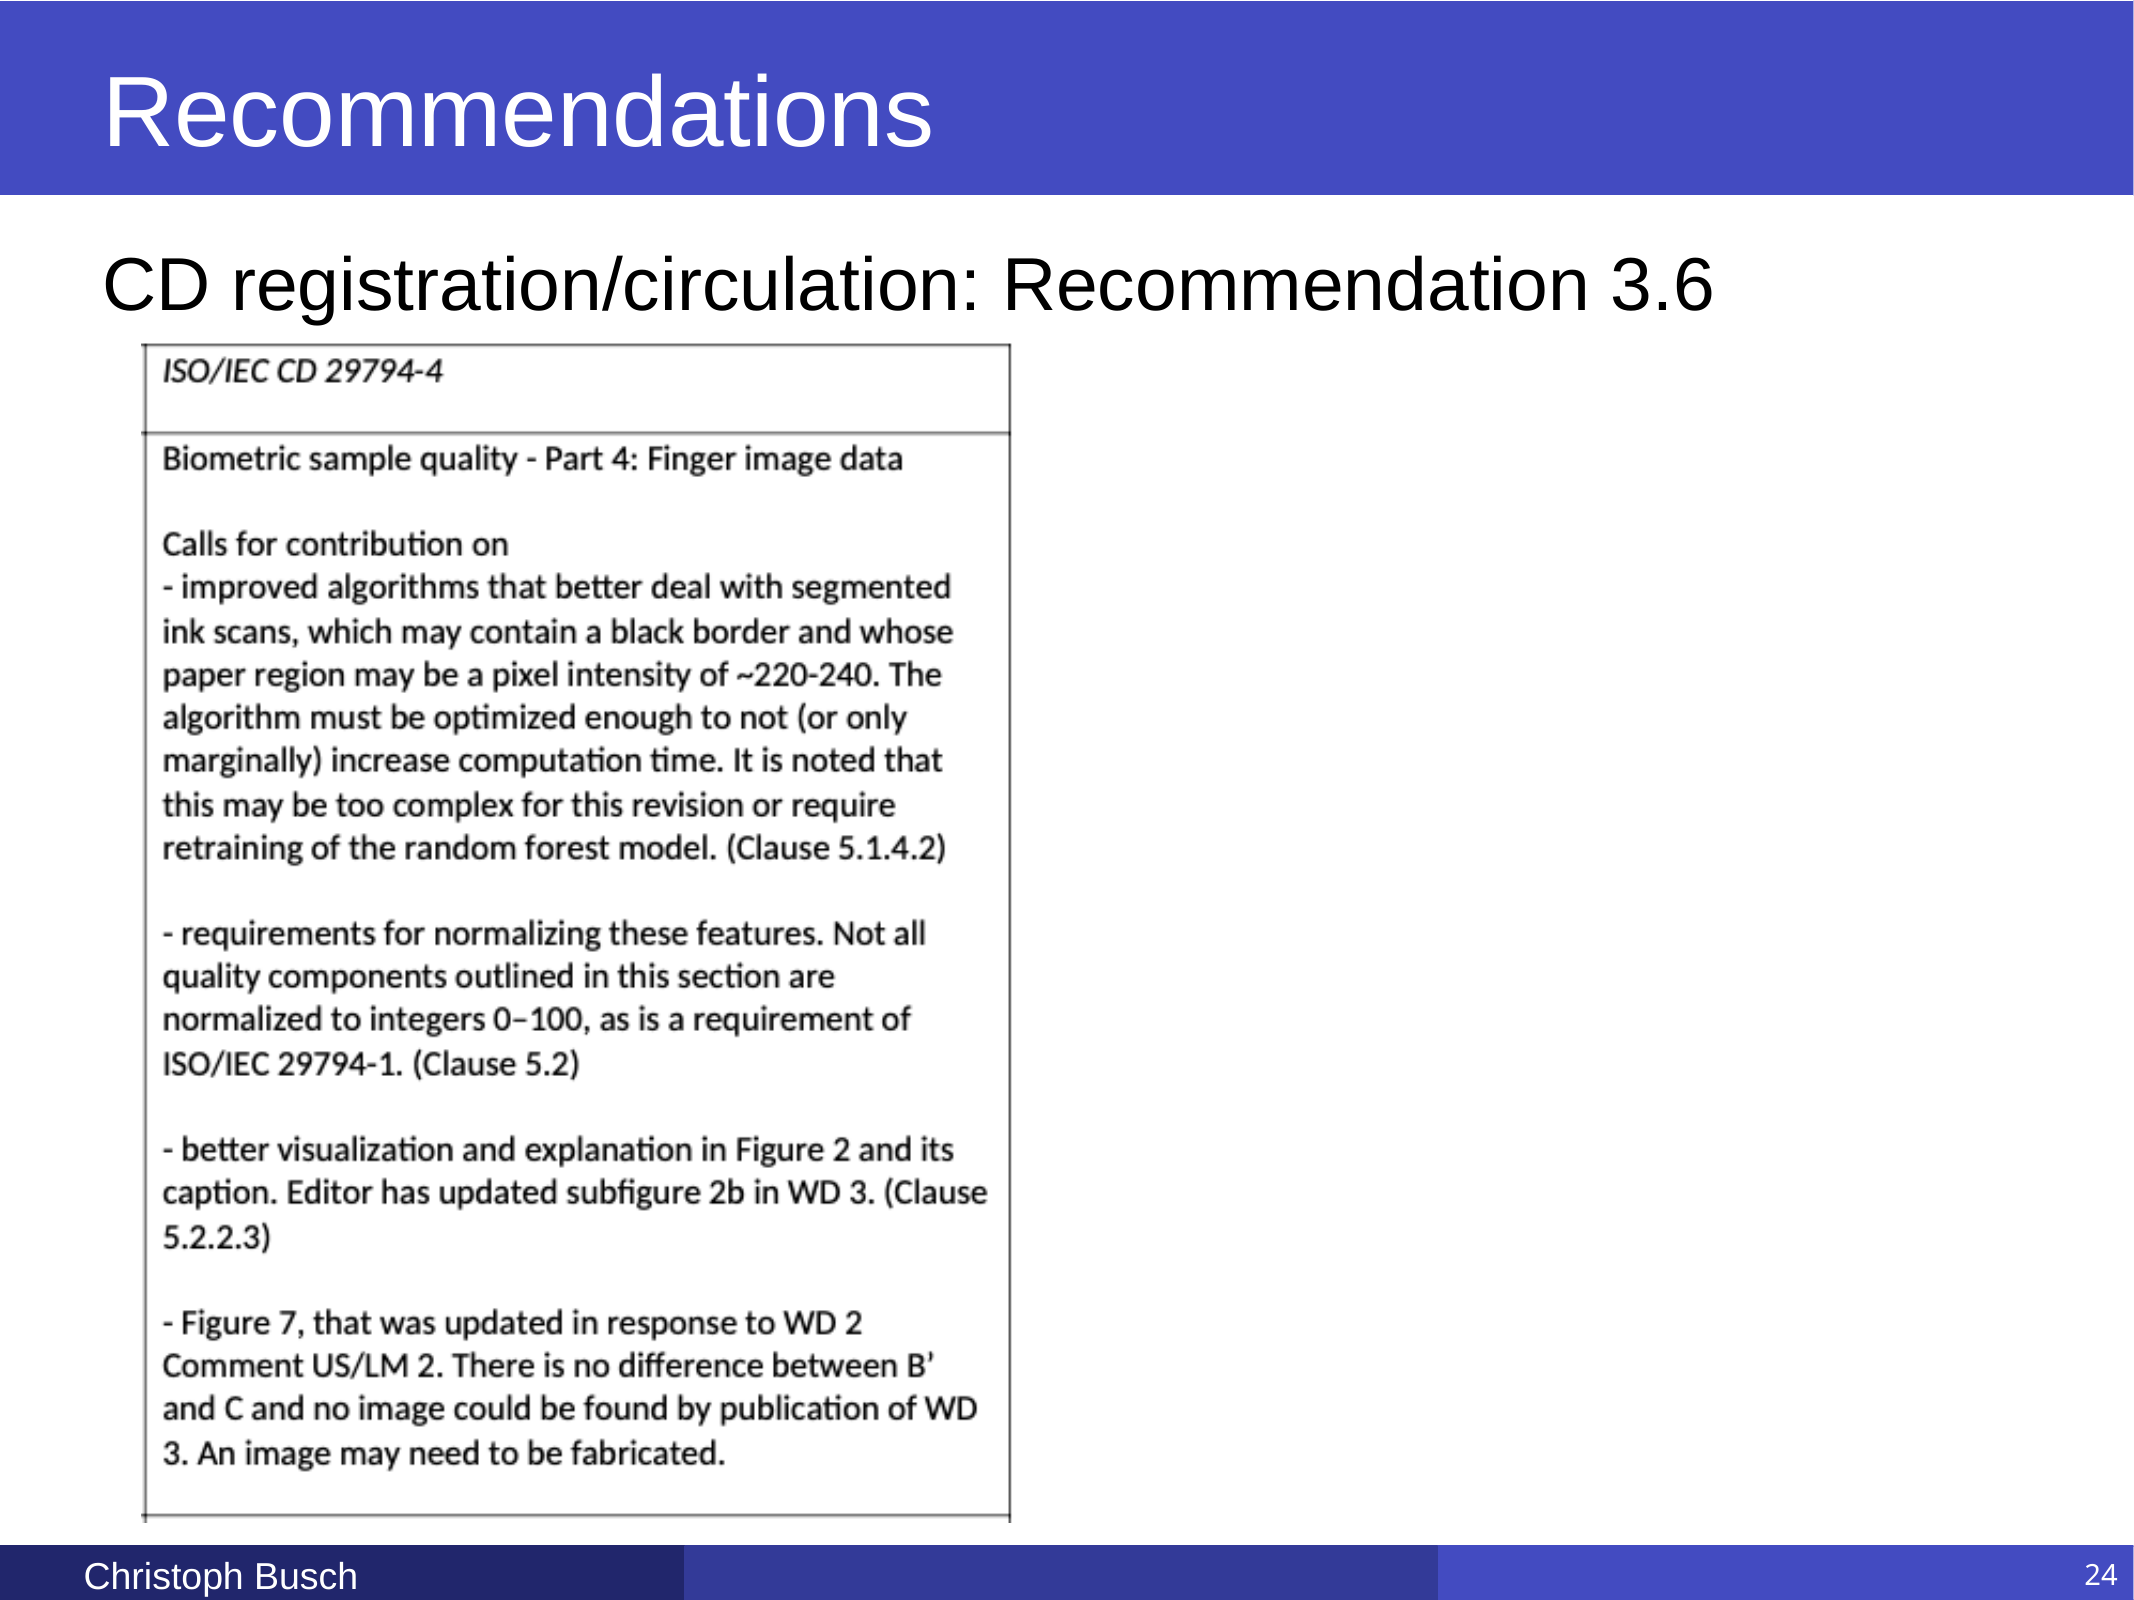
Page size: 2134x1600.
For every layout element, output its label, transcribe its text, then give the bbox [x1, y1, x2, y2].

title Recommendations [93, 45, 2041, 176]
text_box [0, 0, 2134, 196]
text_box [0, 1545, 2134, 1600]
list CD registration/circulation: Recommendation 3.6 [93, 226, 2034, 1538]
picture [141, 340, 1021, 1523]
